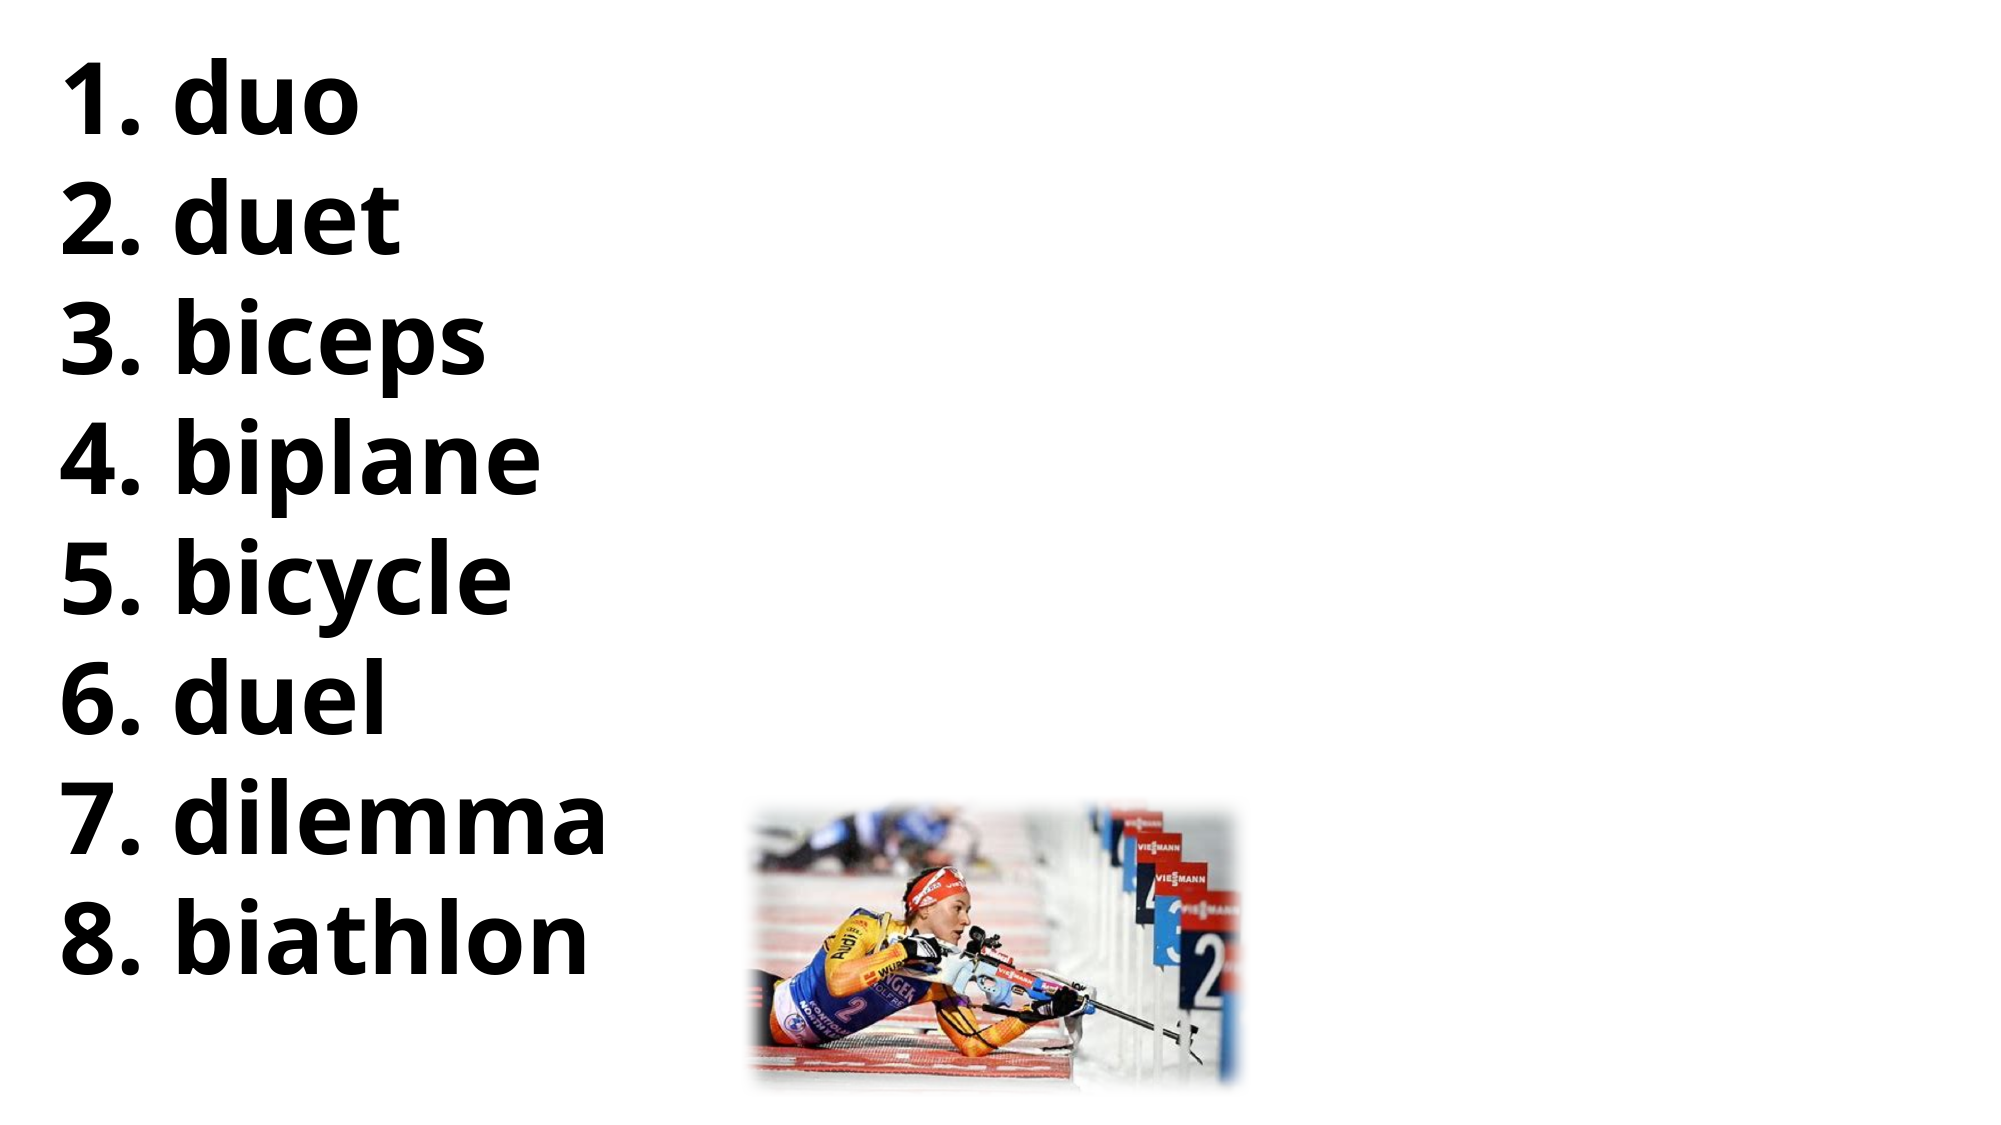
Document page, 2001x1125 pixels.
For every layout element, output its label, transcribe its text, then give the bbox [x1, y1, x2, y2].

text_box duo duet biceps biplane bicycle duel dilemma biathlon [44, 27, 740, 1002]
picture [739, 794, 1251, 1098]
